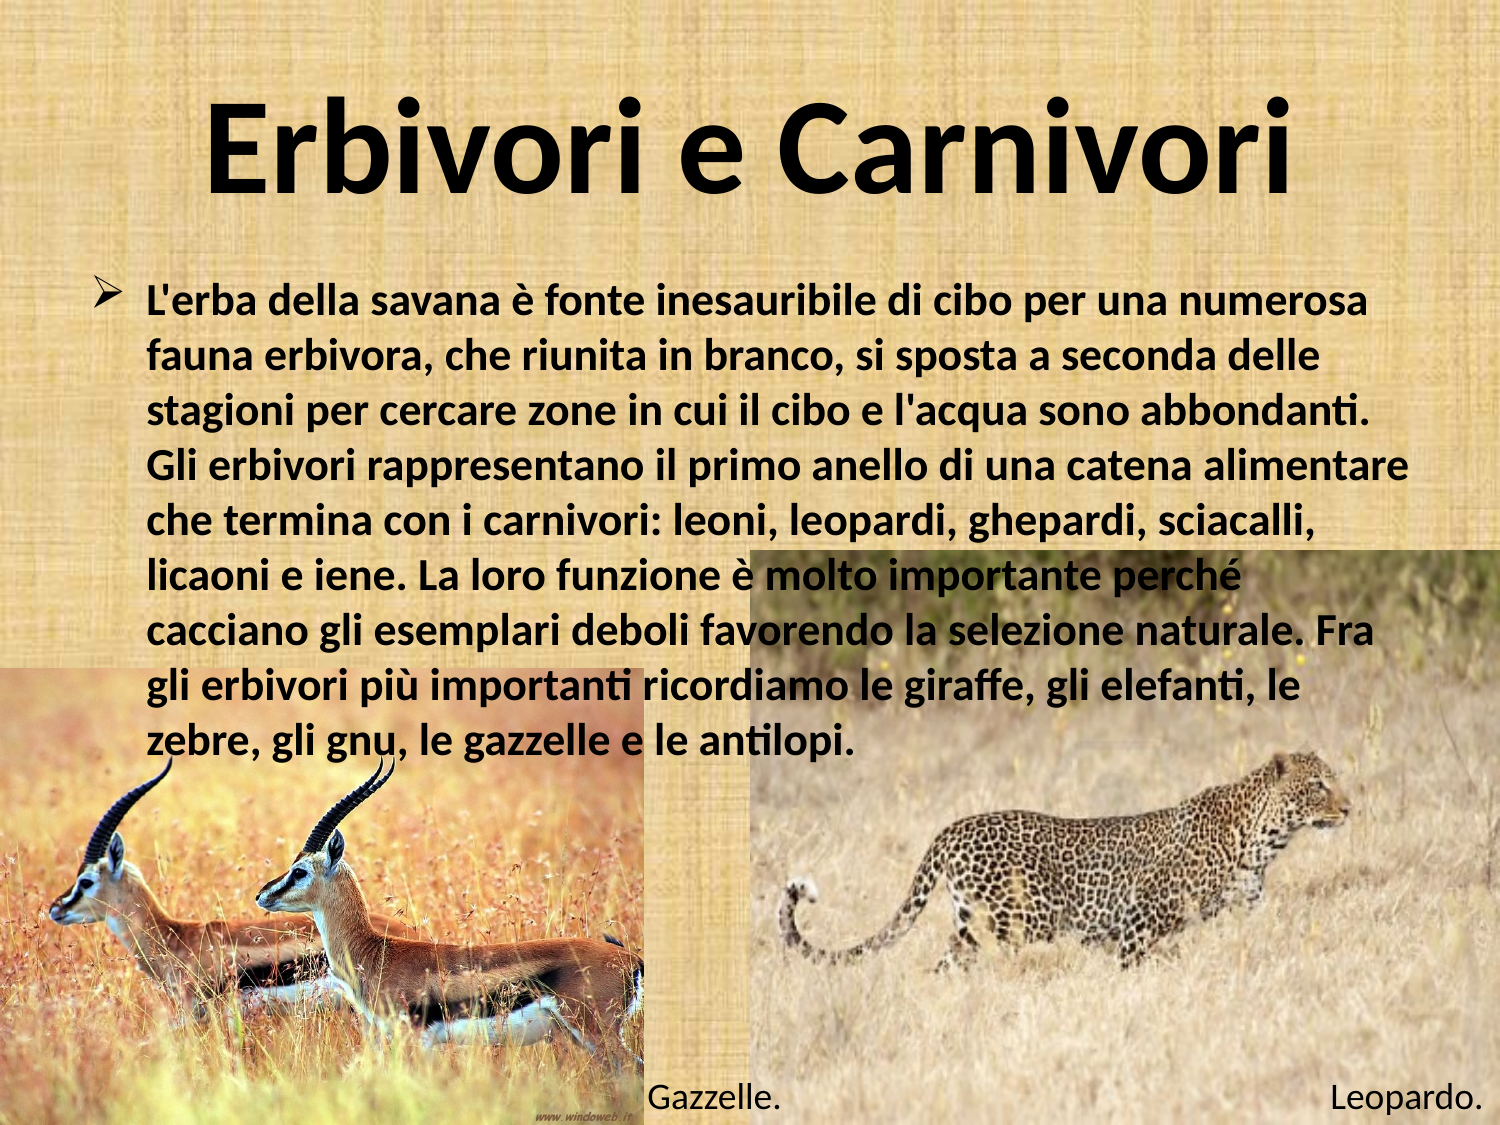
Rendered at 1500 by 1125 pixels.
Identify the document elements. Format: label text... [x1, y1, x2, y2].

list L'erba della savana è fonte inesauribile di cibo per una numerosa fauna erbivora, che riunita in branco, si sposta a seconda delle stagioni per cercare zone in cui il cibo e l'acqua sono abbondanti. Gli erbivori rappresentano il primo anello di una catena alimentare che termina con i carnivori: leoni, leopardi, ghepardi, sciacalli, licaoni e iene. La loro funzione è molto importante perché cacciano gli esemplari deboli favorendo la selezione naturale. Fra gli erbivori più importanti ricordiamo le giraffe, gli elefanti, le zebre, gli gnu, le gazzelle e le antilopi. [75, 262, 1425, 1005]
text_box Gazzelle. [647, 1064, 744, 1125]
title Erbivori e Carnivori [75, 45, 1425, 233]
picture [0, 0, 1500, 1125]
